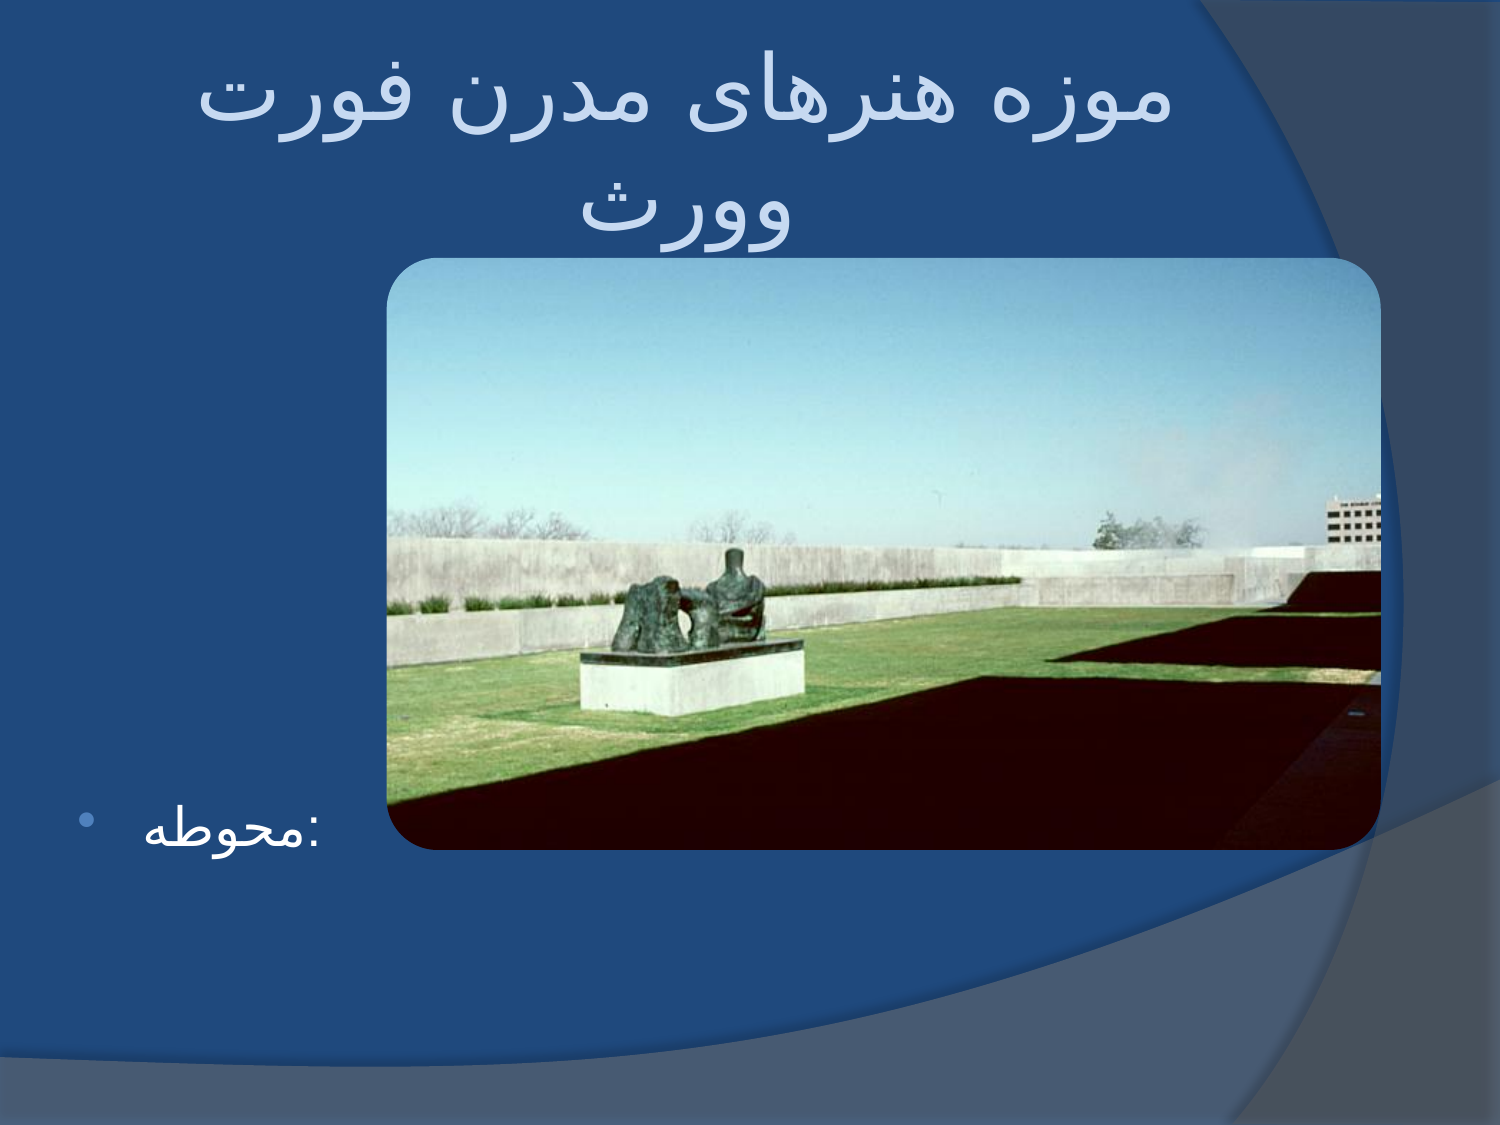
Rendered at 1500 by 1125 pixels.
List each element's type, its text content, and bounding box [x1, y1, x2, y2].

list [386, 257, 1381, 851]
list محوطه: [58, 785, 679, 1062]
title موزه هنرهای مدرن فورت وورث [75, 45, 1300, 233]
